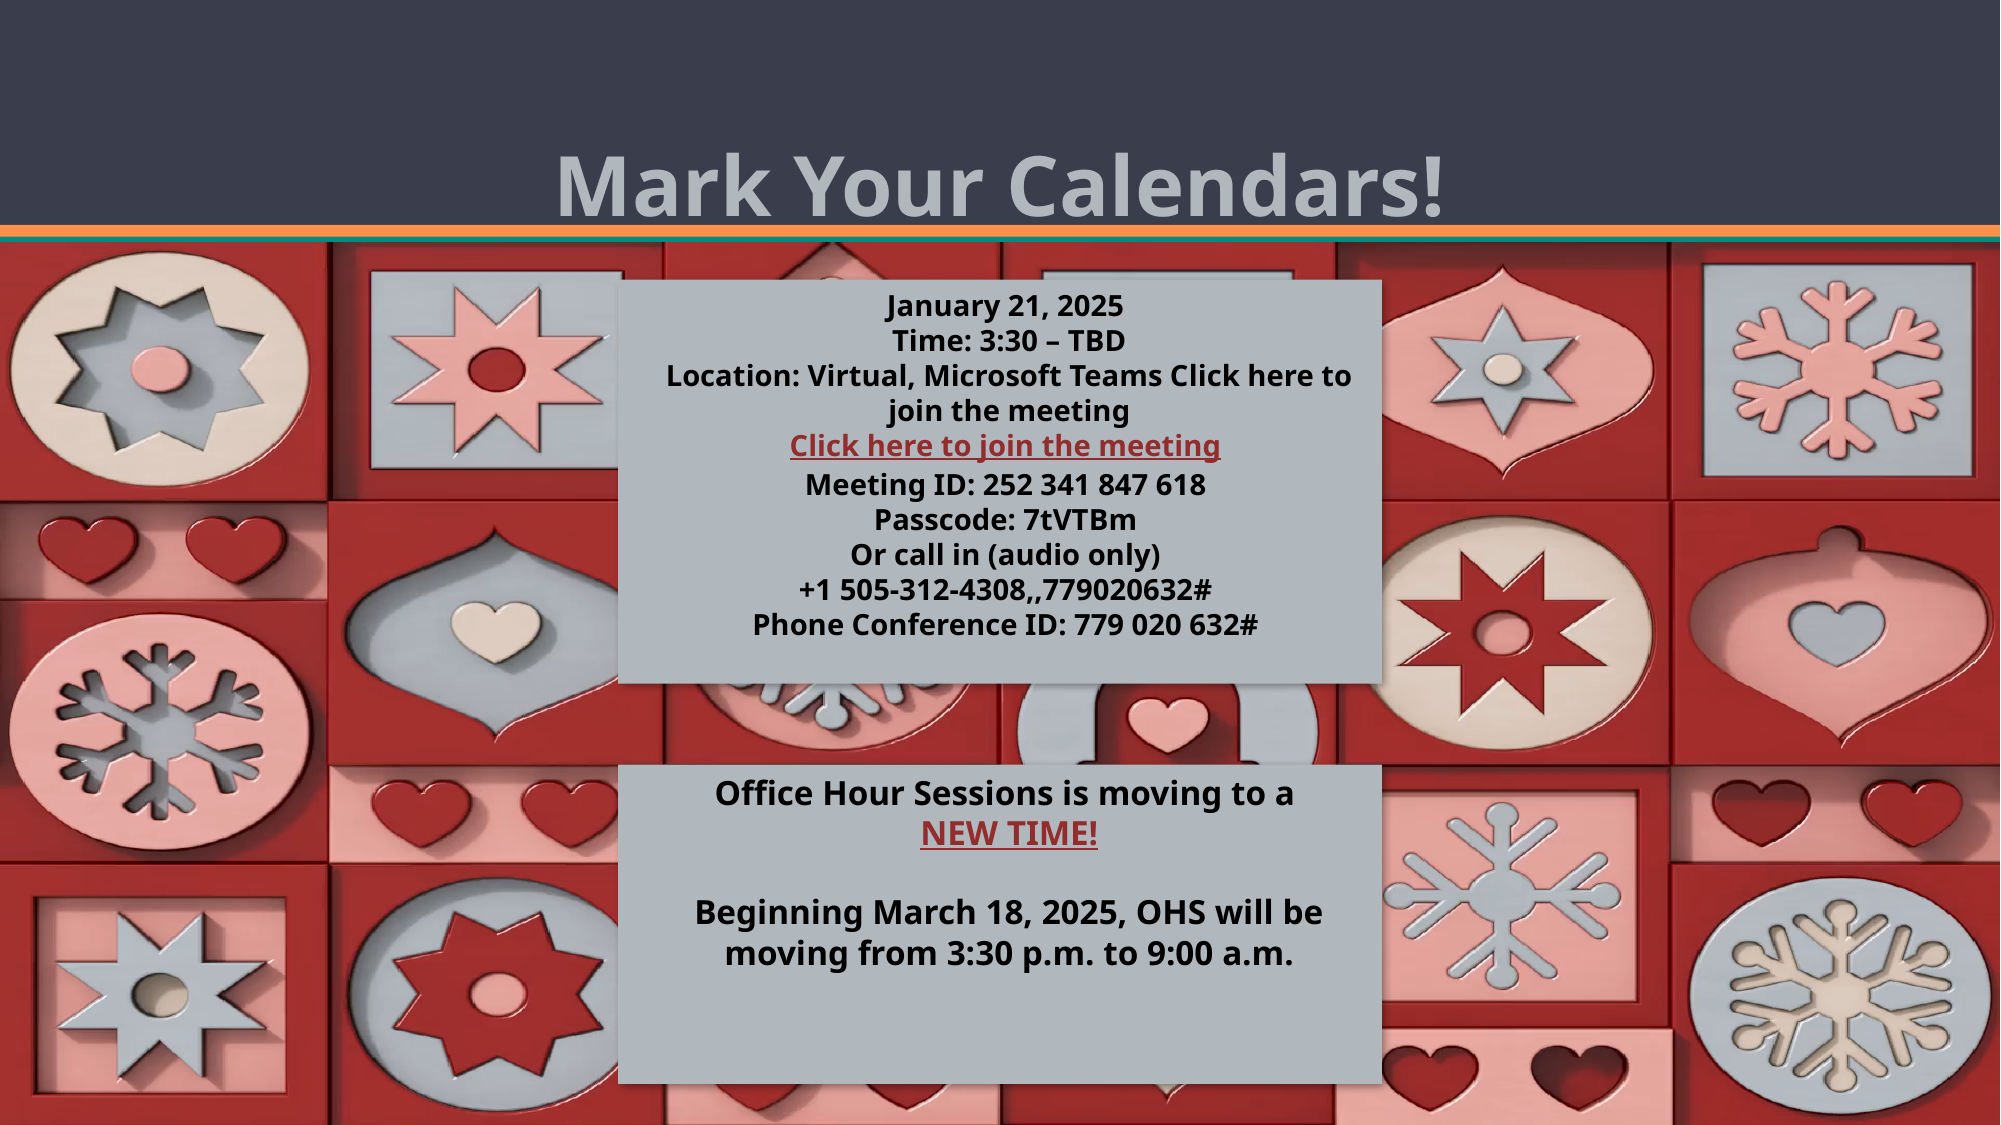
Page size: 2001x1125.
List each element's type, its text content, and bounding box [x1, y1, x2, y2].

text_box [0, 241, 2000, 1125]
text_box Mark Your Calendars! [0, 125, 2000, 240]
